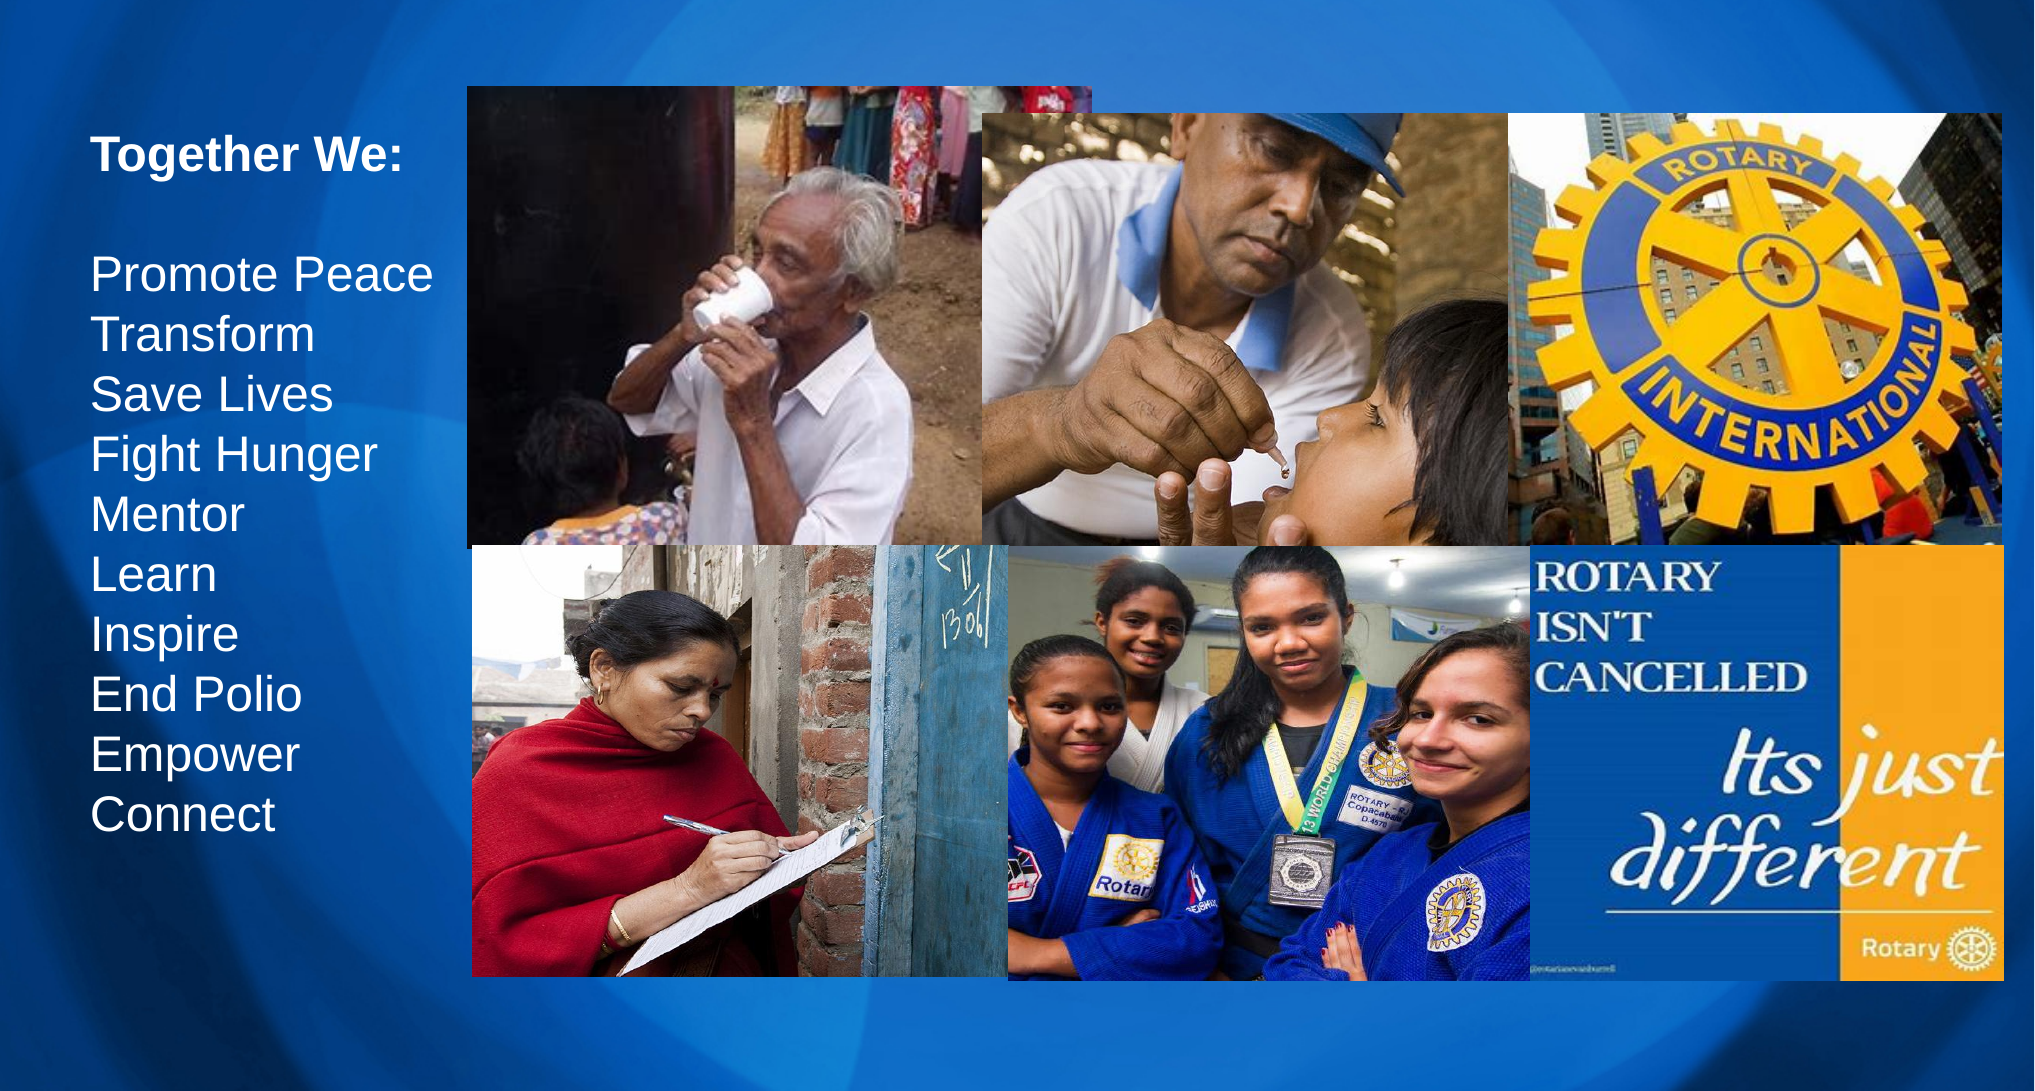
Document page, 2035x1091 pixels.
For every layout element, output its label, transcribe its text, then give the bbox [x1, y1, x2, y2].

picture [0, 0, 2035, 1091]
text_box Together We: Promote Peace Transform Save Lives Fight Hunger Mentor Learn Inspire End Polio Empower Connect [75, 113, 467, 849]
